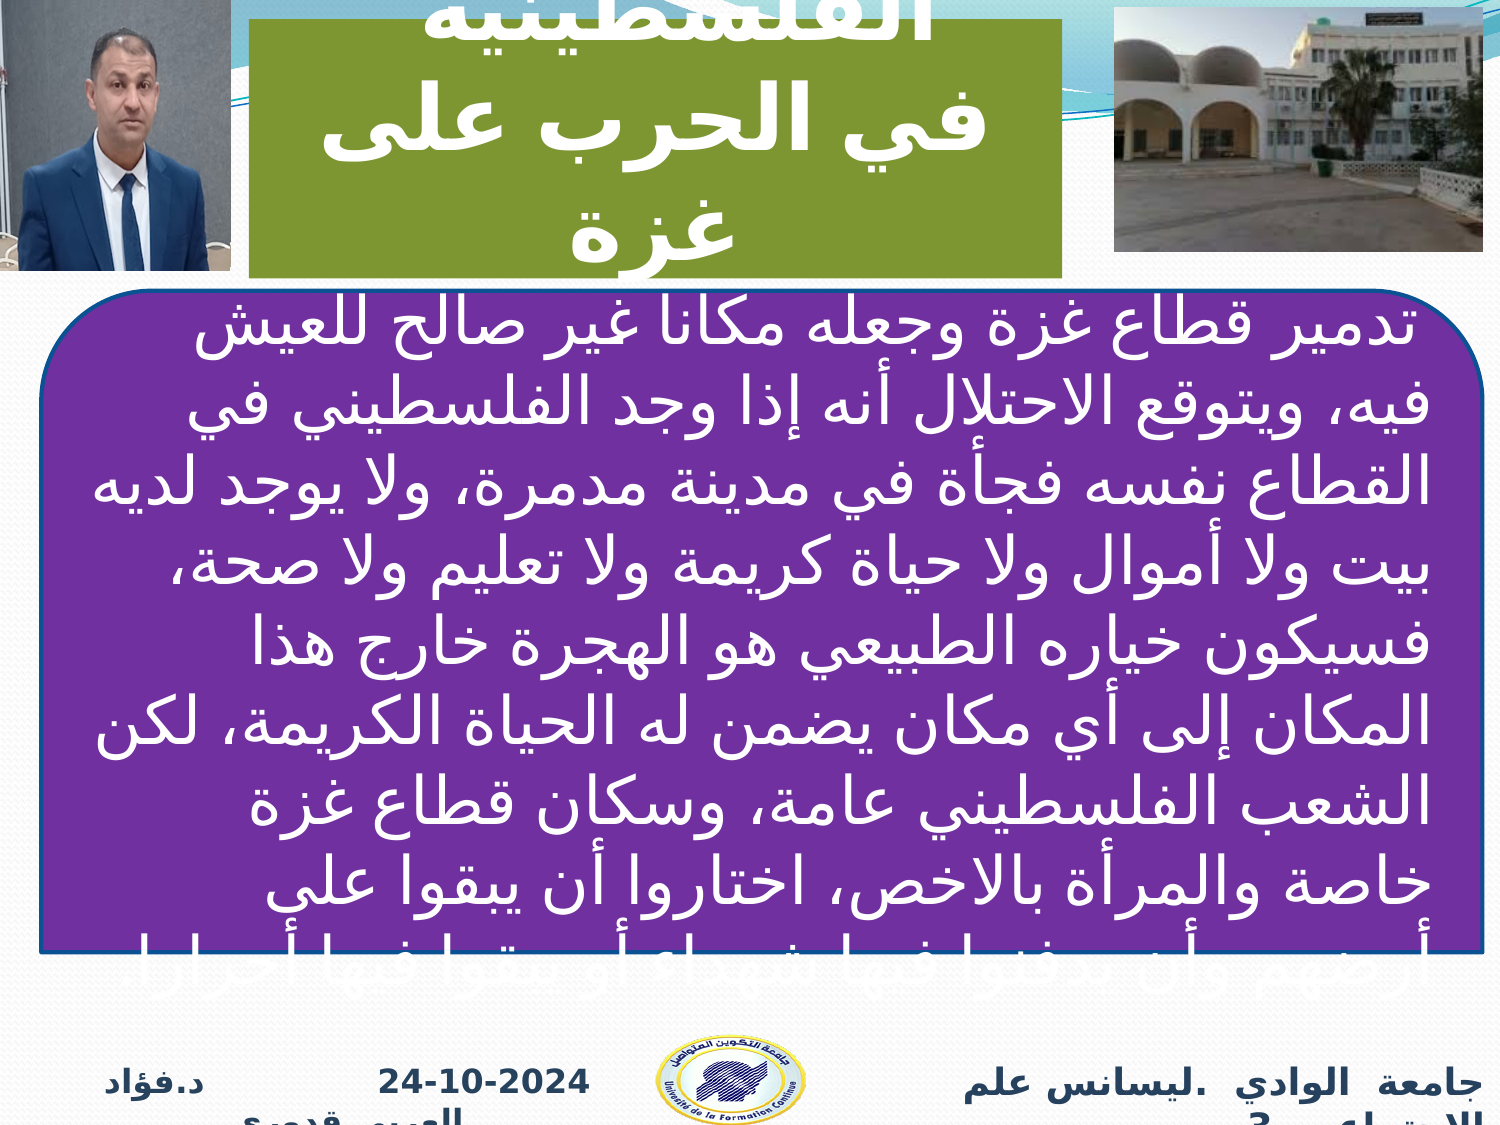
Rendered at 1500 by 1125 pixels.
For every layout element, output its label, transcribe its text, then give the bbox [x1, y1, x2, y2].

picture [655, 1034, 806, 1125]
text_box 24-10-2024 د.فؤاد العربي قدوري [39, 1052, 648, 1125]
title تحدي المرأة الفلسطينية في الحرب على غزة [248, 19, 1063, 279]
text_box تدمير قطاع غزة وجعله مكانا غير صالح للعيش فيه، ويتوقع الاحتلال أنه إذا وجد الفلسطيني في القطاع نفسه فجأة في مدينة مدمرة، ولا يوجد لديه بيت ولا أموال ولا حياة كريمة ولا تعليم ولا صحة، فسيكون خياره الطبيعي هو الهجرة خارج هذا المكان إلى أي مكان يضمن له الحياة الكريمة، لكن الشعب الفلسطيني عامة، وسكان قطاع غزة خاصة والمرأة بالاخص، اختاروا أن يبقوا على أرضهم وأن يدفنوا فيها شهداء أو يبقوا فيها أحرارا. [39, 288, 1485, 955]
text_box جامعة الوادي .ليسانس علم الاجتماع س3 [812, 1050, 1500, 1125]
picture [1113, 7, 1483, 252]
picture [0, 0, 231, 271]
